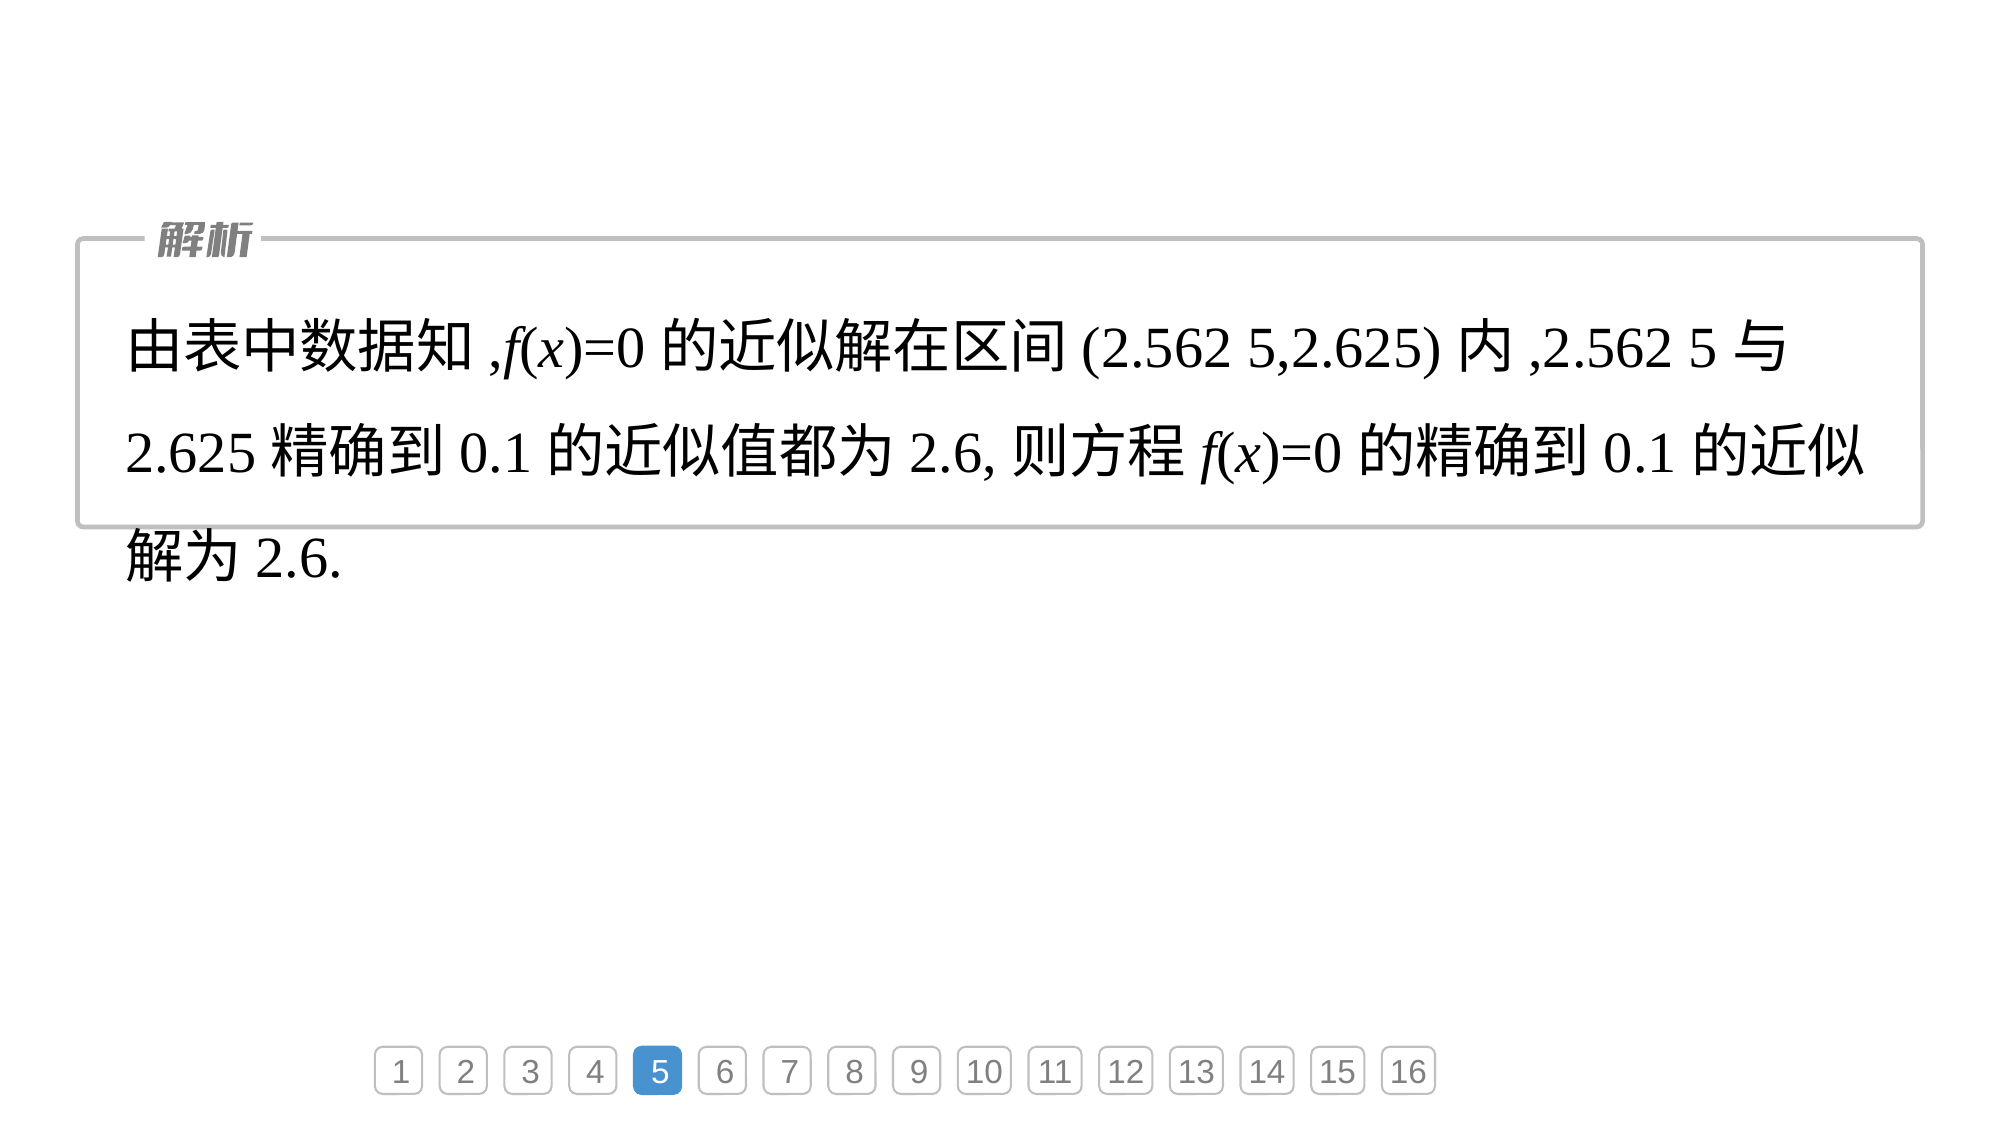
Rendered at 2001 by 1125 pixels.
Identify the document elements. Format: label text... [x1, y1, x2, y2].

text_box 14 [1239, 1045, 1295, 1096]
text_box 13 [1168, 1045, 1225, 1096]
text_box 6 [697, 1045, 748, 1096]
text_box 9 [891, 1045, 942, 1096]
text_box 5 [632, 1045, 683, 1096]
text_box 1 [373, 1045, 424, 1096]
text_box 2 [438, 1045, 488, 1096]
text_box 15 [1310, 1045, 1366, 1096]
text_box 8 [827, 1045, 877, 1096]
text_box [77, 219, 1923, 528]
text_box 11 [1027, 1045, 1083, 1096]
text_box 10 [956, 1045, 1012, 1096]
text_box 3 [503, 1045, 553, 1096]
text_box 12 [1098, 1045, 1154, 1096]
text_box 7 [762, 1045, 812, 1096]
text_box 由表中数据知,f(x)=0的近似解在区间(2.562 5,2.625)内,2.562 5与2.625精确到0.1的近似值都为2.6,则方程f(x)=0的精确到0.1的近似解为2.6. [110, 528, 1898, 597]
text_box 16 [1380, 1045, 1437, 1096]
text_box 4 [568, 1045, 618, 1096]
